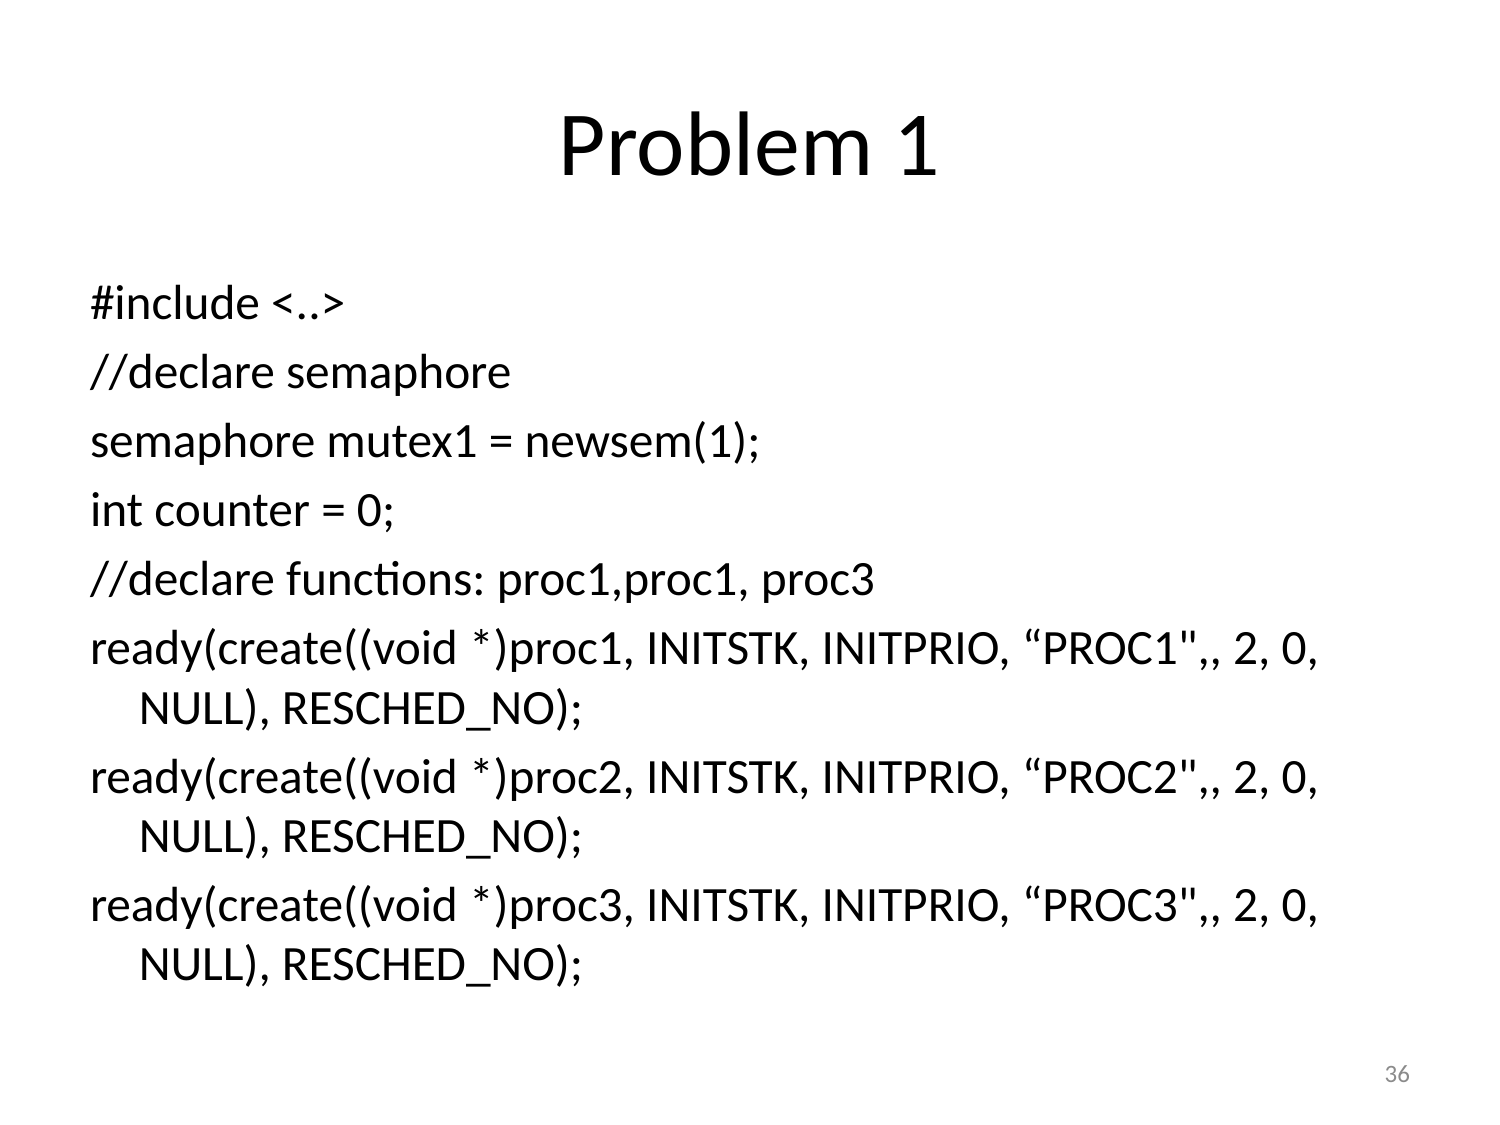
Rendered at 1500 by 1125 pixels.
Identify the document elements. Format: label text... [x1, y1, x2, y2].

slide_number 36 [1074, 1042, 1425, 1103]
list #include <..> //declare semaphore semaphore mutex1 = newsem(1); int counter = 0; //declare functions: proc1,proc1, proc3 ready(create((void *)proc1, INITSTK, INITPRIO, “PROC1",, 2, 0, NULL), RESCHED_NO); ready(create((void *)proc2, INITSTK, INITPRIO, “PROC2",, 2, 0, NULL), RESCHED_NO); ready(create((void *)proc3, INITSTK, INITPRIO, “PROC3",, 2, 0, NULL), RESCHED_NO); [75, 262, 1425, 1005]
title Problem 1 [75, 45, 1425, 233]
